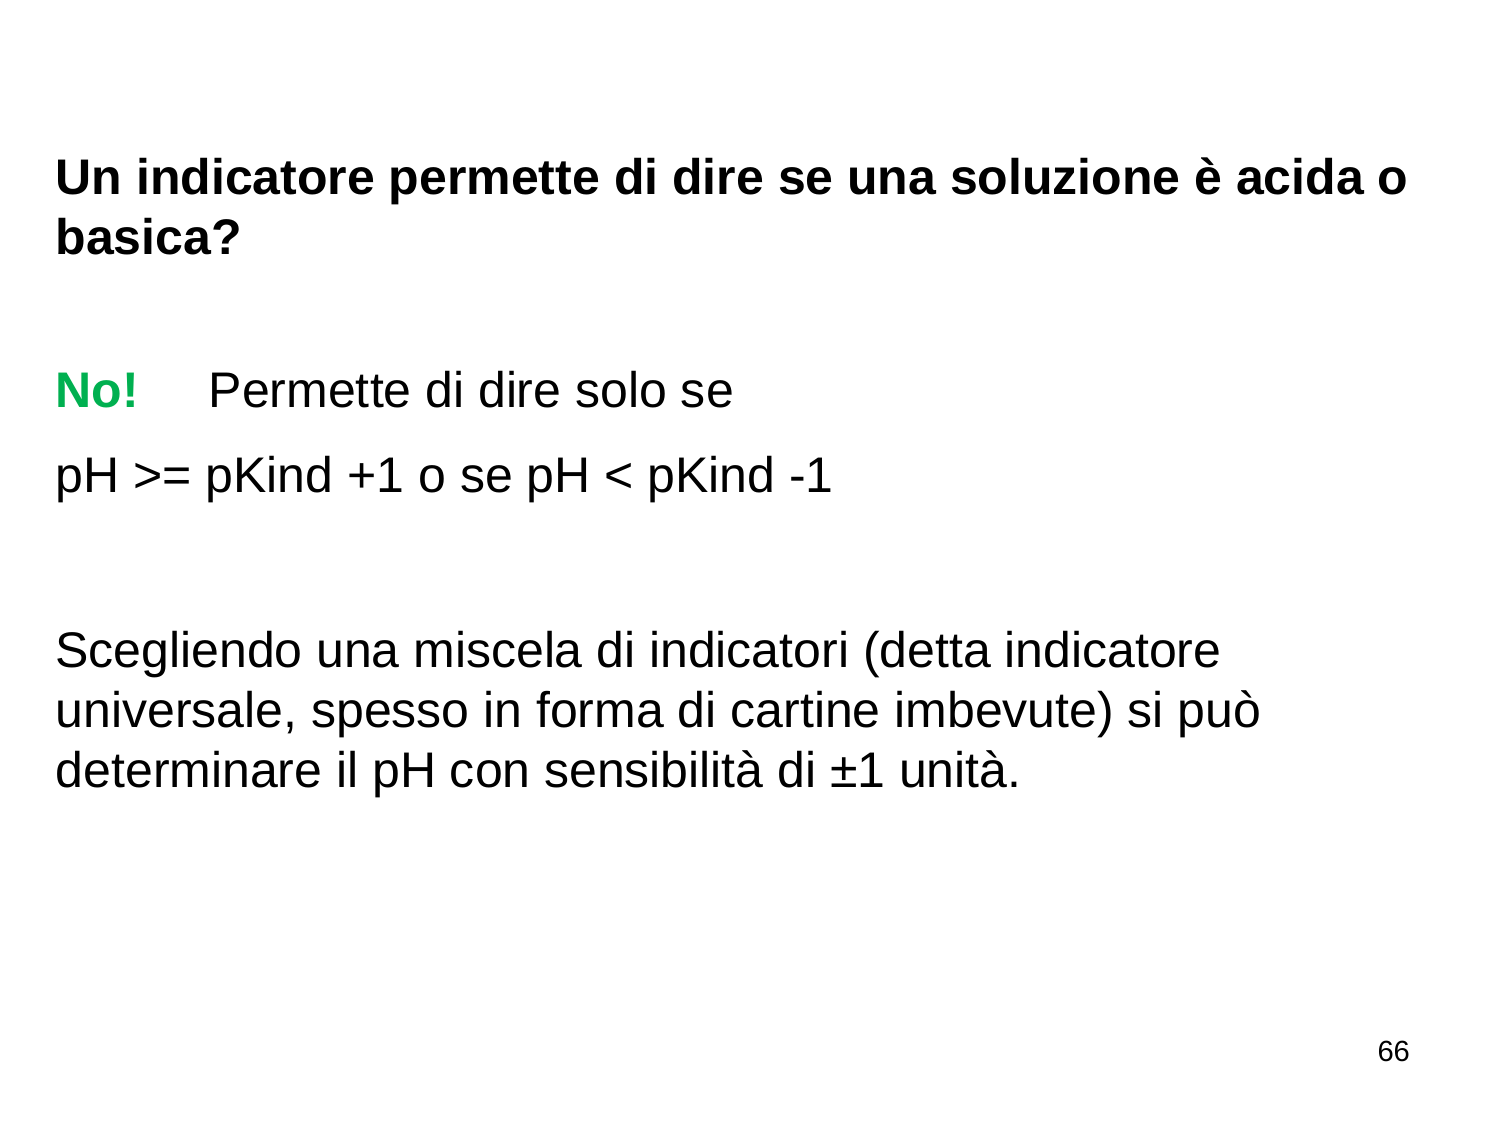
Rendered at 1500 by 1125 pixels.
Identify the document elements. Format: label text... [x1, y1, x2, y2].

text_box Un indicatore permette di dire se una soluzione è acida o basica? [41, 137, 1500, 272]
text_box No! Permette di dire solo se pH >= pKind +1 o se pH < pKind -1 [41, 349, 1376, 510]
slide_number 66 [1074, 1024, 1425, 1103]
text_box Scegliendo una miscela di indicatori (detta indicatore universale, spesso in forma di cartine imbevute) si può determinare il pH con sensibilità di ±1 unità. [41, 609, 1400, 805]
